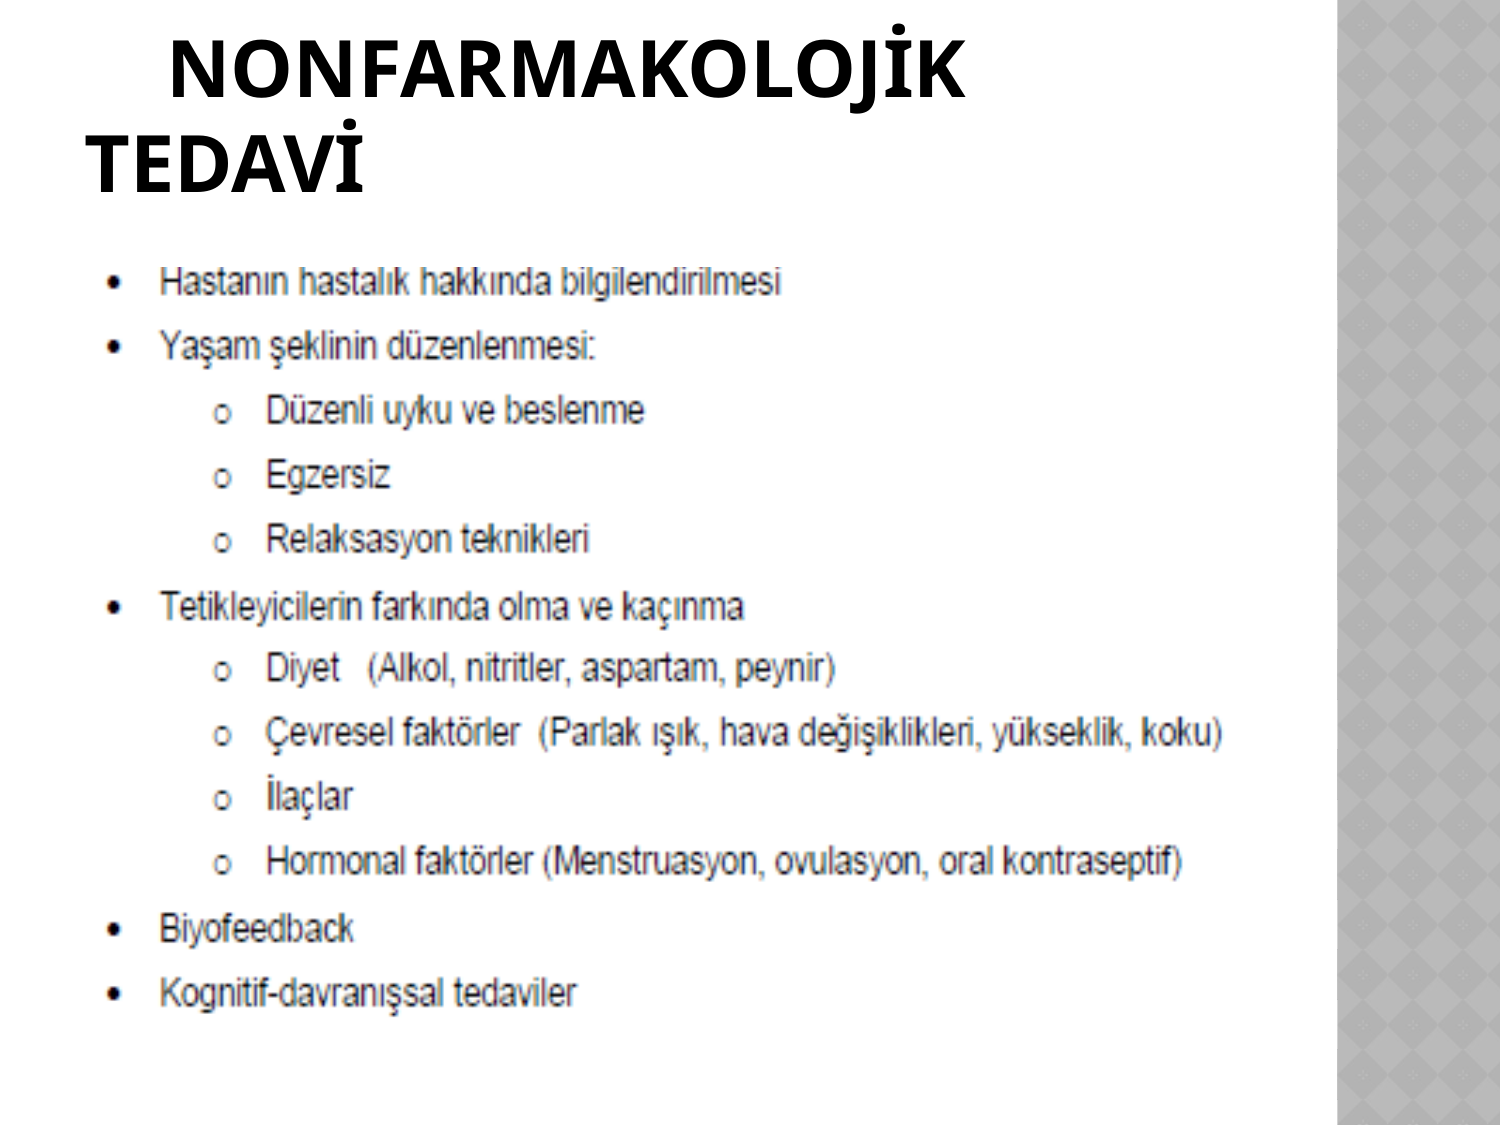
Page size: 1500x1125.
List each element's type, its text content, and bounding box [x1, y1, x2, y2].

title Nonfarmakolojik tedavi [76, 66, 1265, 209]
picture [85, 266, 1271, 1059]
